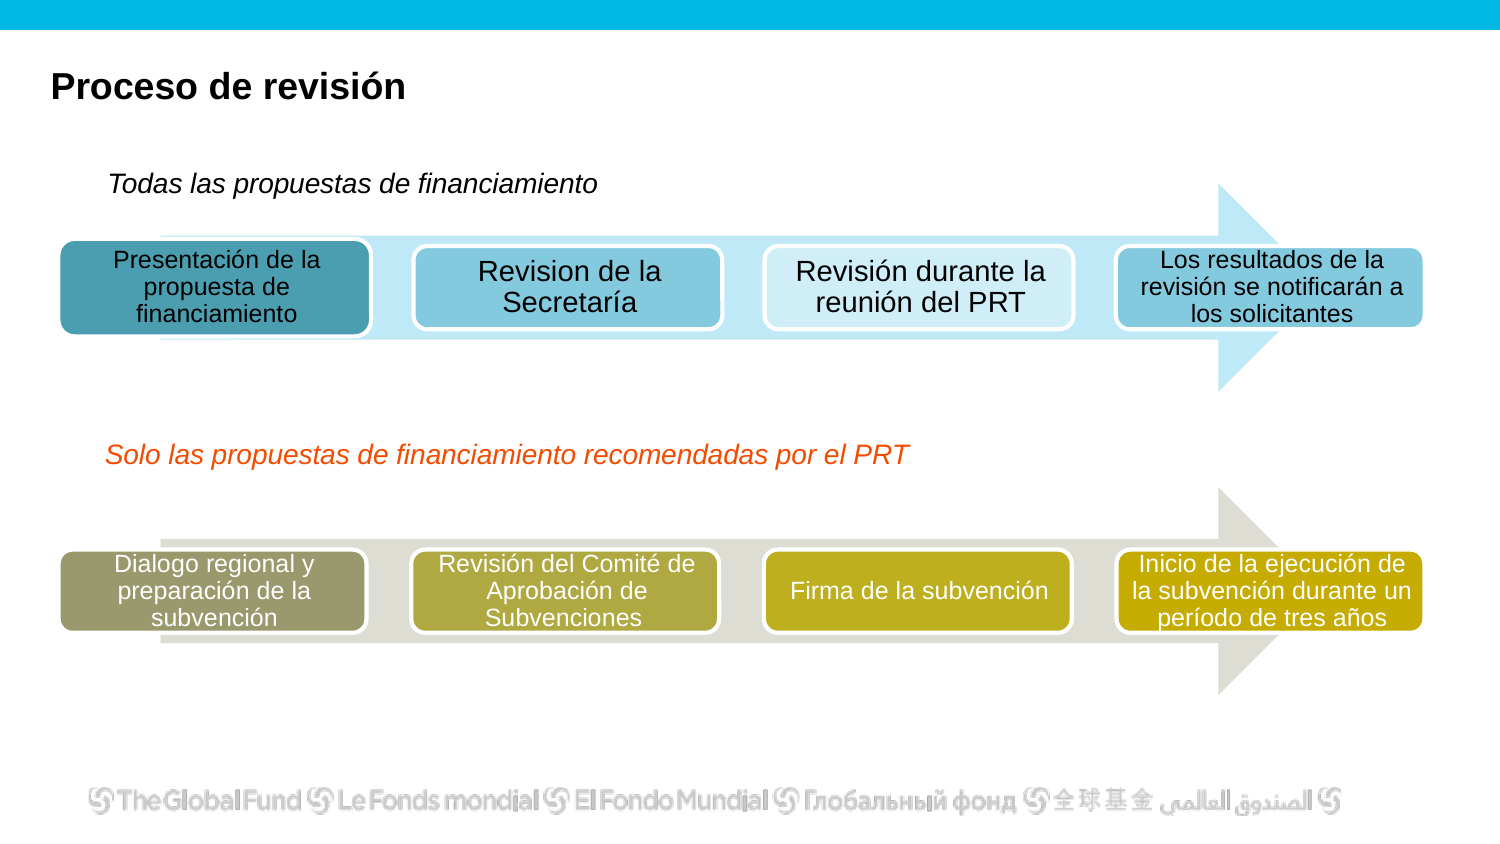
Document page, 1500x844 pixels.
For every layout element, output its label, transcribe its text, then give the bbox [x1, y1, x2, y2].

text_box Proceso de revisión [35, 54, 422, 115]
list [57, 183, 1426, 392]
text_box Solo las propuestas de financiamiento recomendadas por el PRT [90, 428, 925, 478]
text_box Todas las propuestas de financiamiento [92, 158, 614, 182]
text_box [57, 486, 1426, 696]
